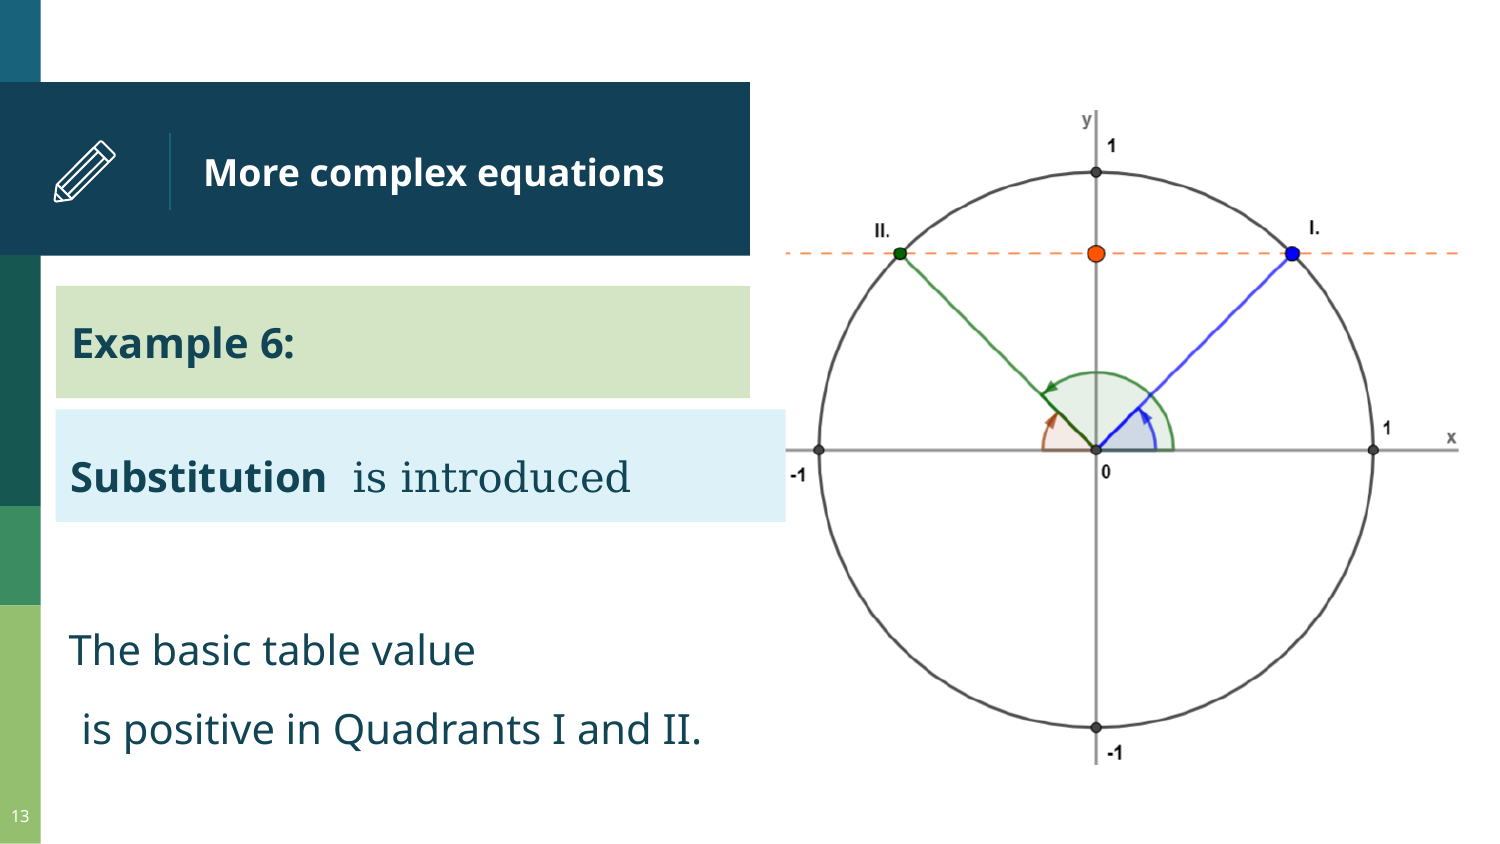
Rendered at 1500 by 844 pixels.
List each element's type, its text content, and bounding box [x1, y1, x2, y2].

slide_number 13 [0, 790, 50, 844]
title More complex equations [188, 86, 715, 256]
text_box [54, 141, 116, 202]
picture [785, 110, 1459, 765]
